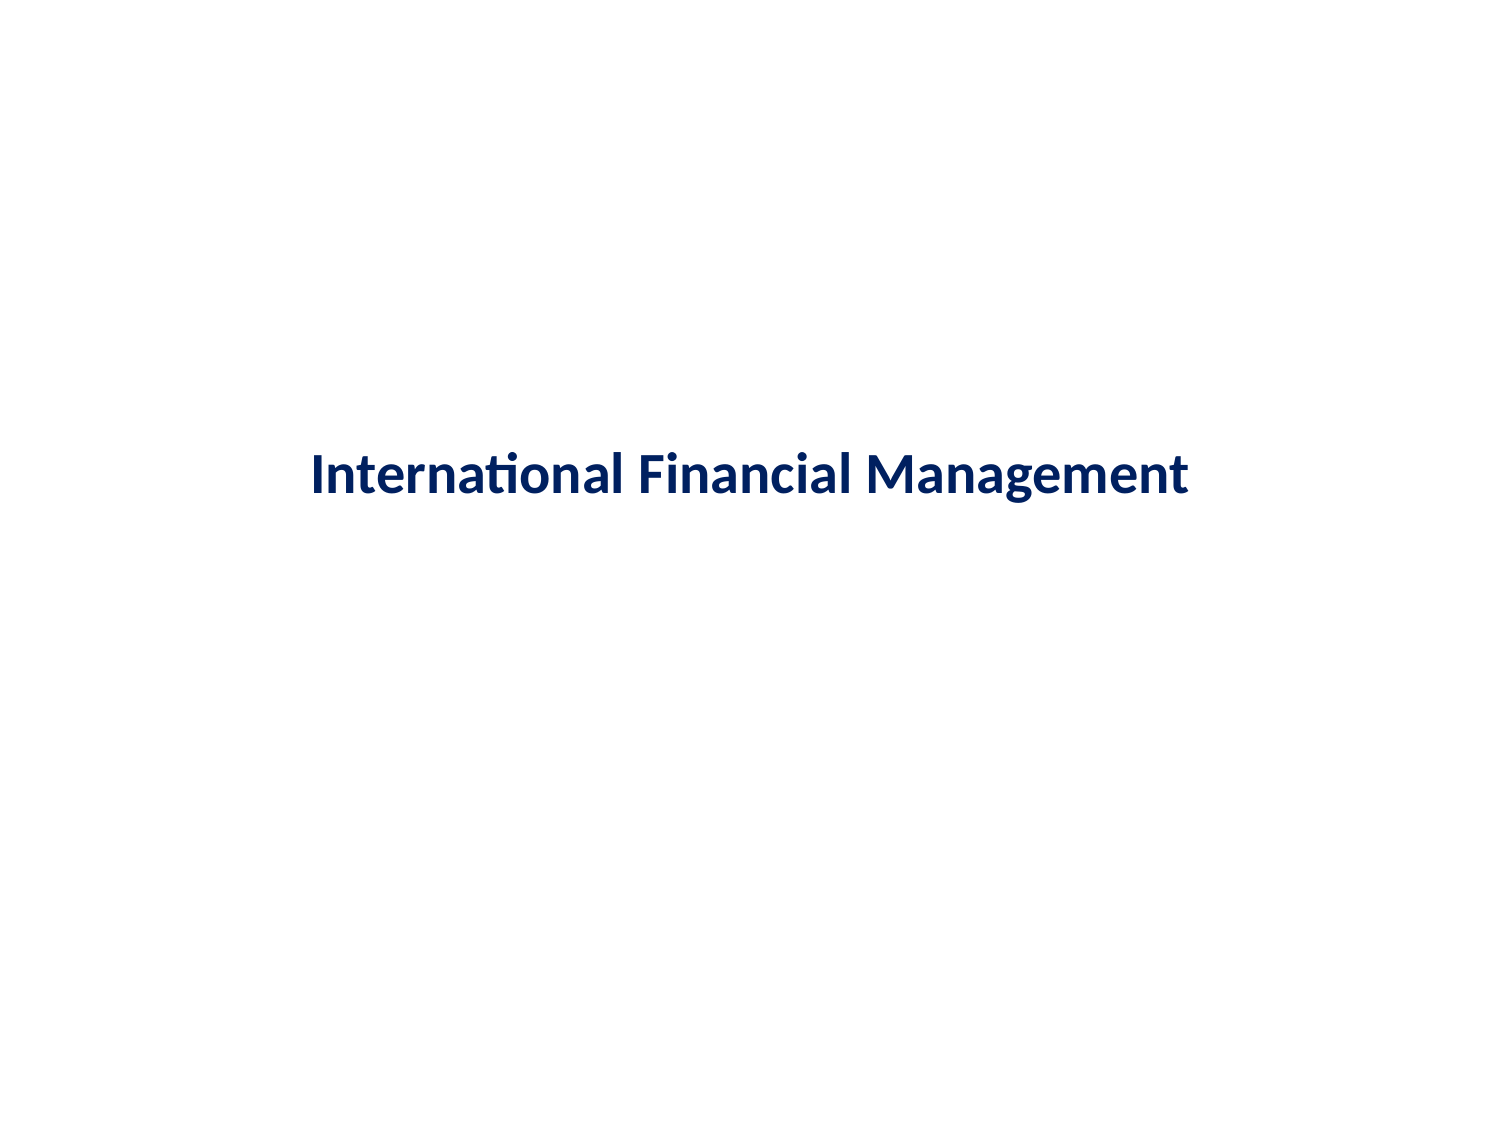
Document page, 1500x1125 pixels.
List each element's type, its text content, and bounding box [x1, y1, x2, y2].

title International Financial Management [112, 349, 1388, 591]
